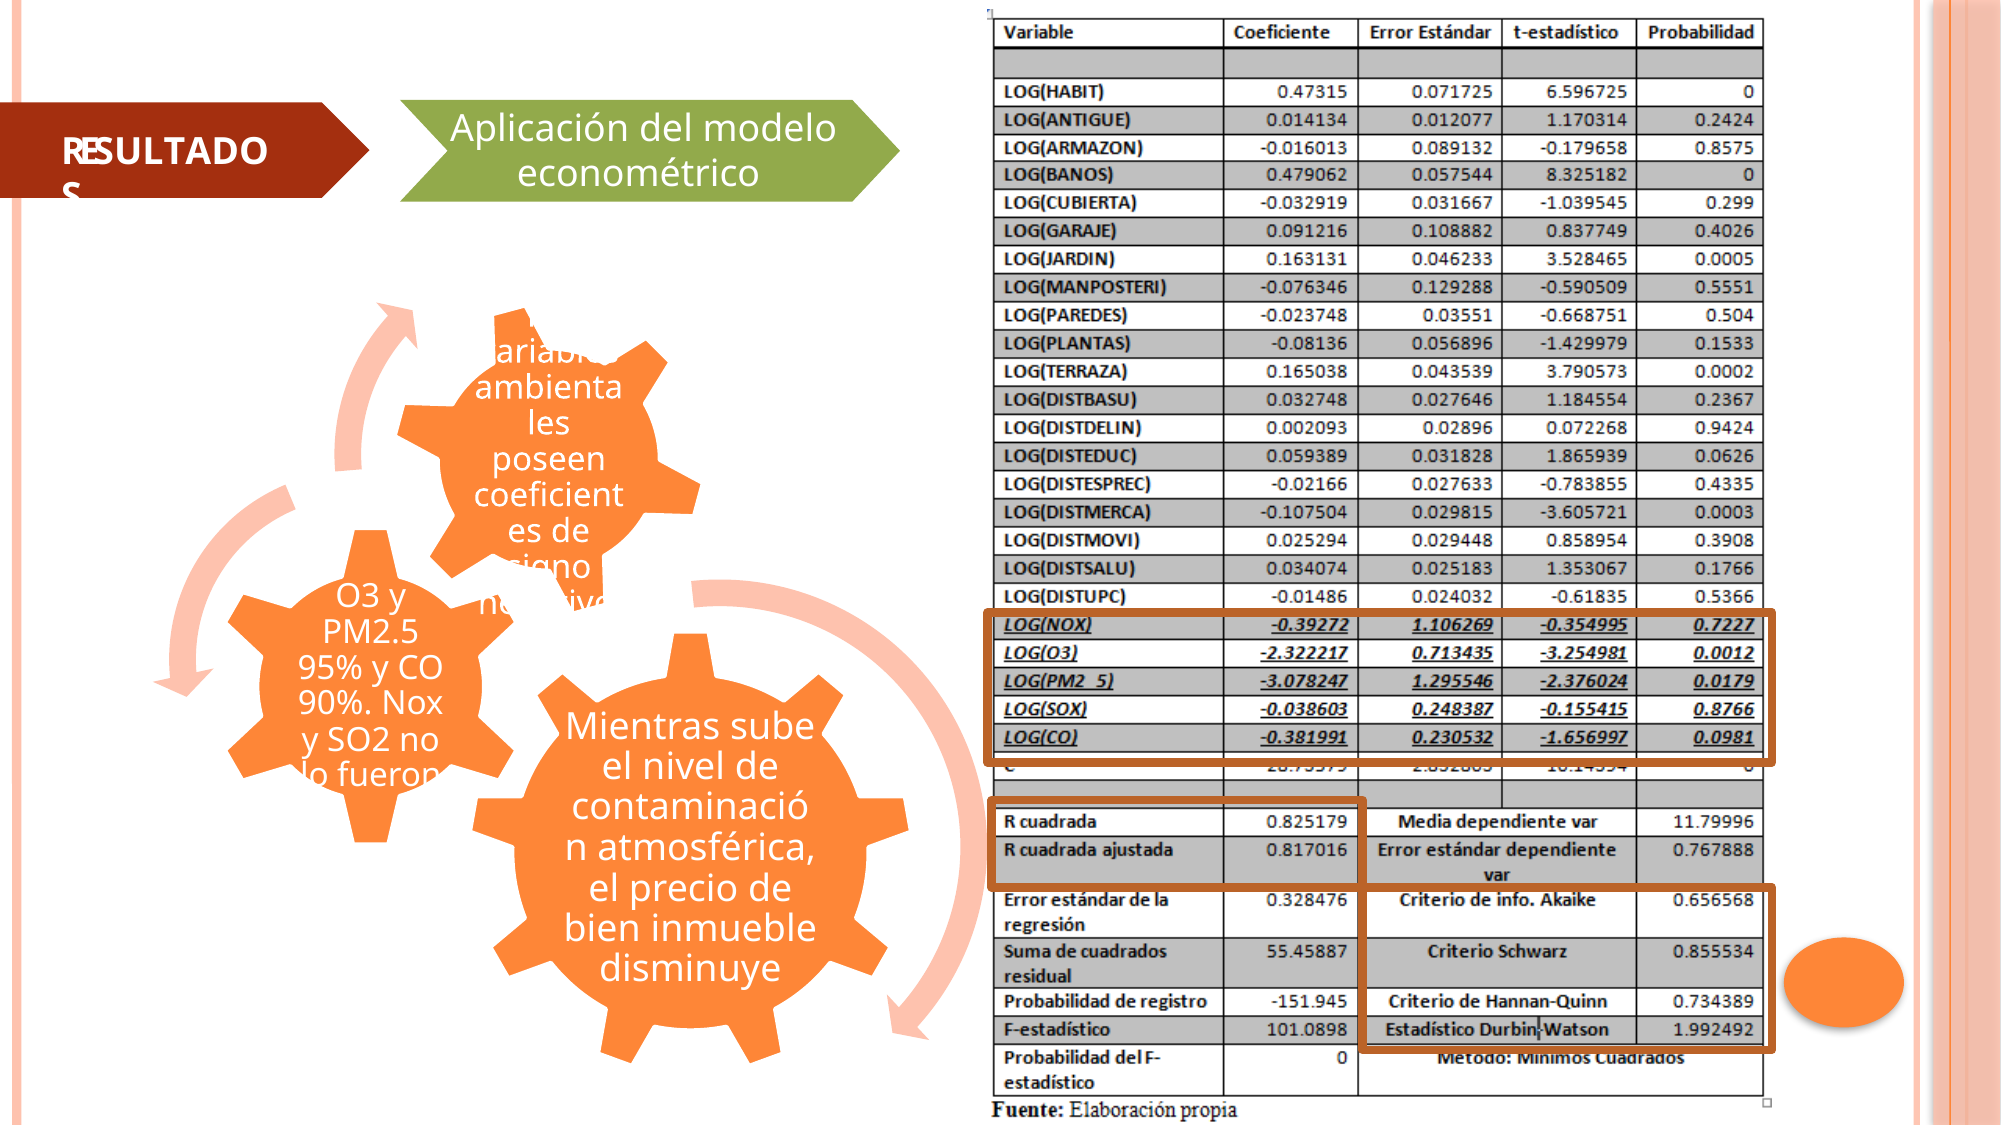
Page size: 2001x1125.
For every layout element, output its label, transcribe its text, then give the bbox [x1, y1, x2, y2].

text_box [863, 111, 901, 191]
text_box [399, 99, 424, 126]
text_box RESULTADOS [59, 124, 287, 217]
text_box [0, 102, 370, 198]
text_box Aplicación del modelo econométrico [424, 96, 863, 201]
text_box [399, 175, 853, 202]
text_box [78, 264, 938, 1076]
picture [986, 8, 1773, 1125]
